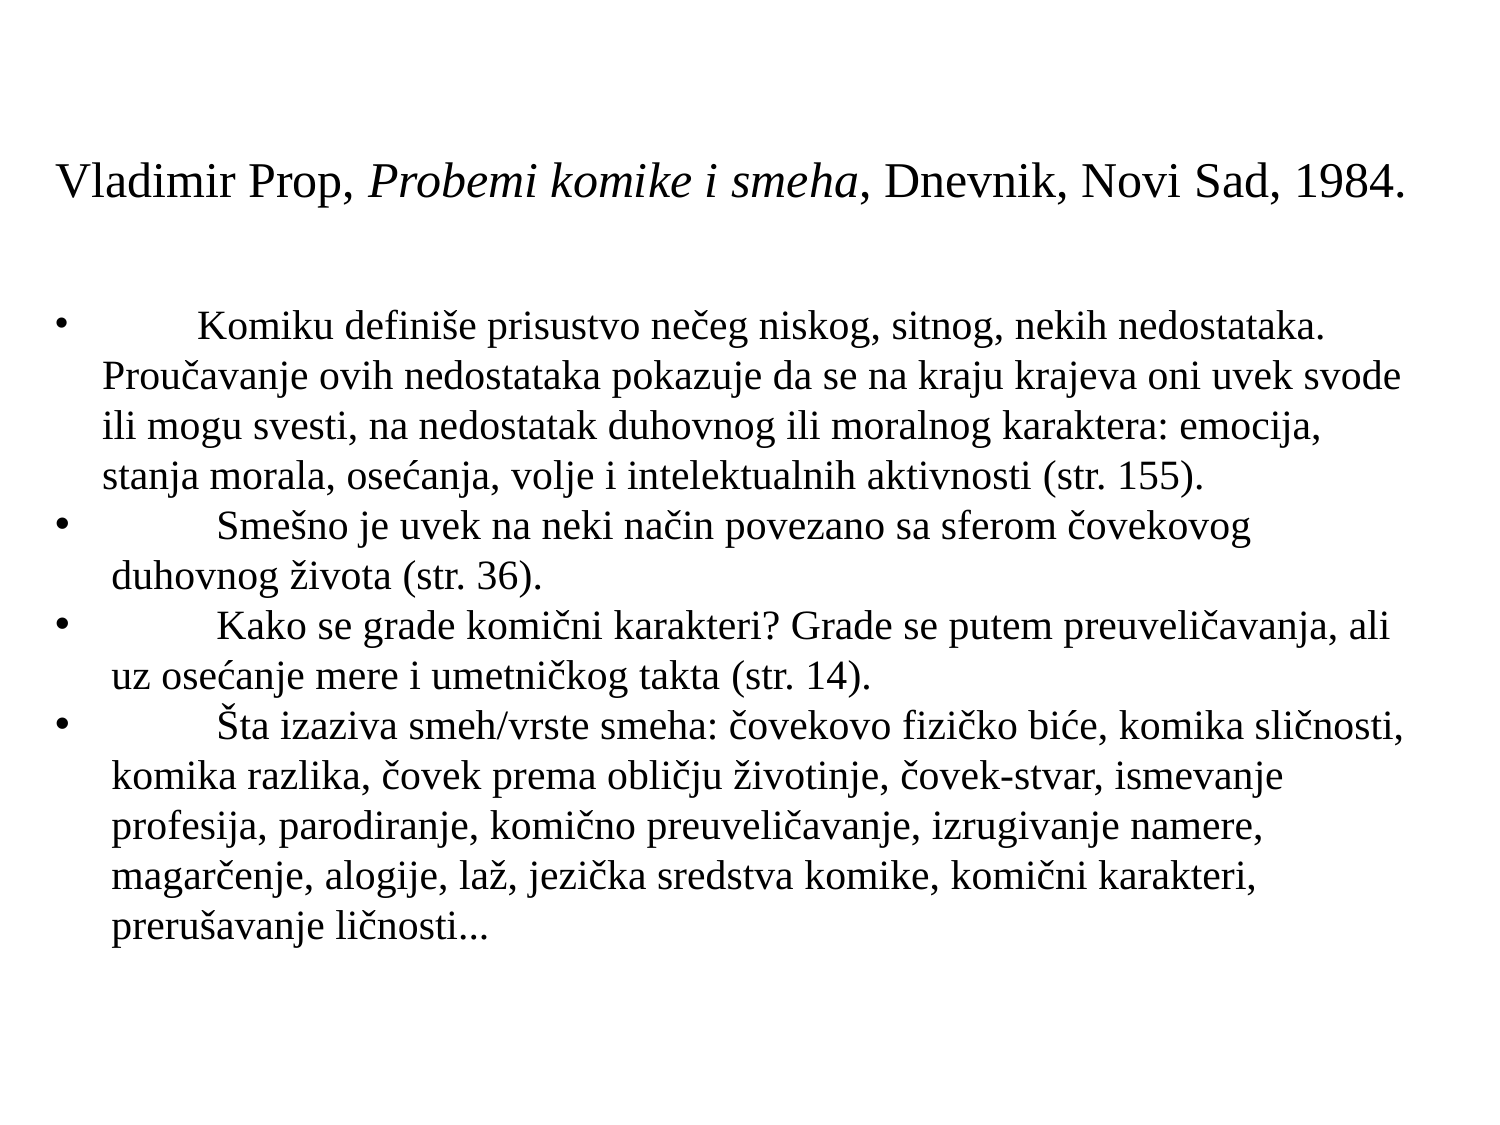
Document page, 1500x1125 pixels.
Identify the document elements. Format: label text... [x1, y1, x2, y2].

text_box Vladimir Prop, Probemi komike i smeha, Dnevnik, Novi Sad, 1984. Komiku definiše prisustvo nečeg niskog, sitnog, nekih nedostataka. Proučavanje ovih nedostataka pokazuje da se na kraju krajeva oni uvek svode ili mogu svesti, na nedostatak duhovnog ili moralnog karaktera: emocija, stanja morala, osećanja, volje i intelektualnih aktivnosti (str. 155). Smešno je uvek na neki način povezano sa sferom čovekovog duhovnog života (str. 36). Kako se grade komični karakteri? Grade se putem preuveličavanja, ali uz osećanje mere i umetničkog takta (str. 14). Šta izaziva smeh/vrste smeha: čovekovo fizičko biće, komika sličnosti, komika razlika, čovek prema obličju životinje, čovek-stvar, ismevanje profesija, parodiranje, komično preuveličavanje, izrugivanje namere, magarčenje, alogije, laž, jezička sredstva komike, komični karakteri, prerušavanje ličnosti... [40, 140, 1441, 956]
